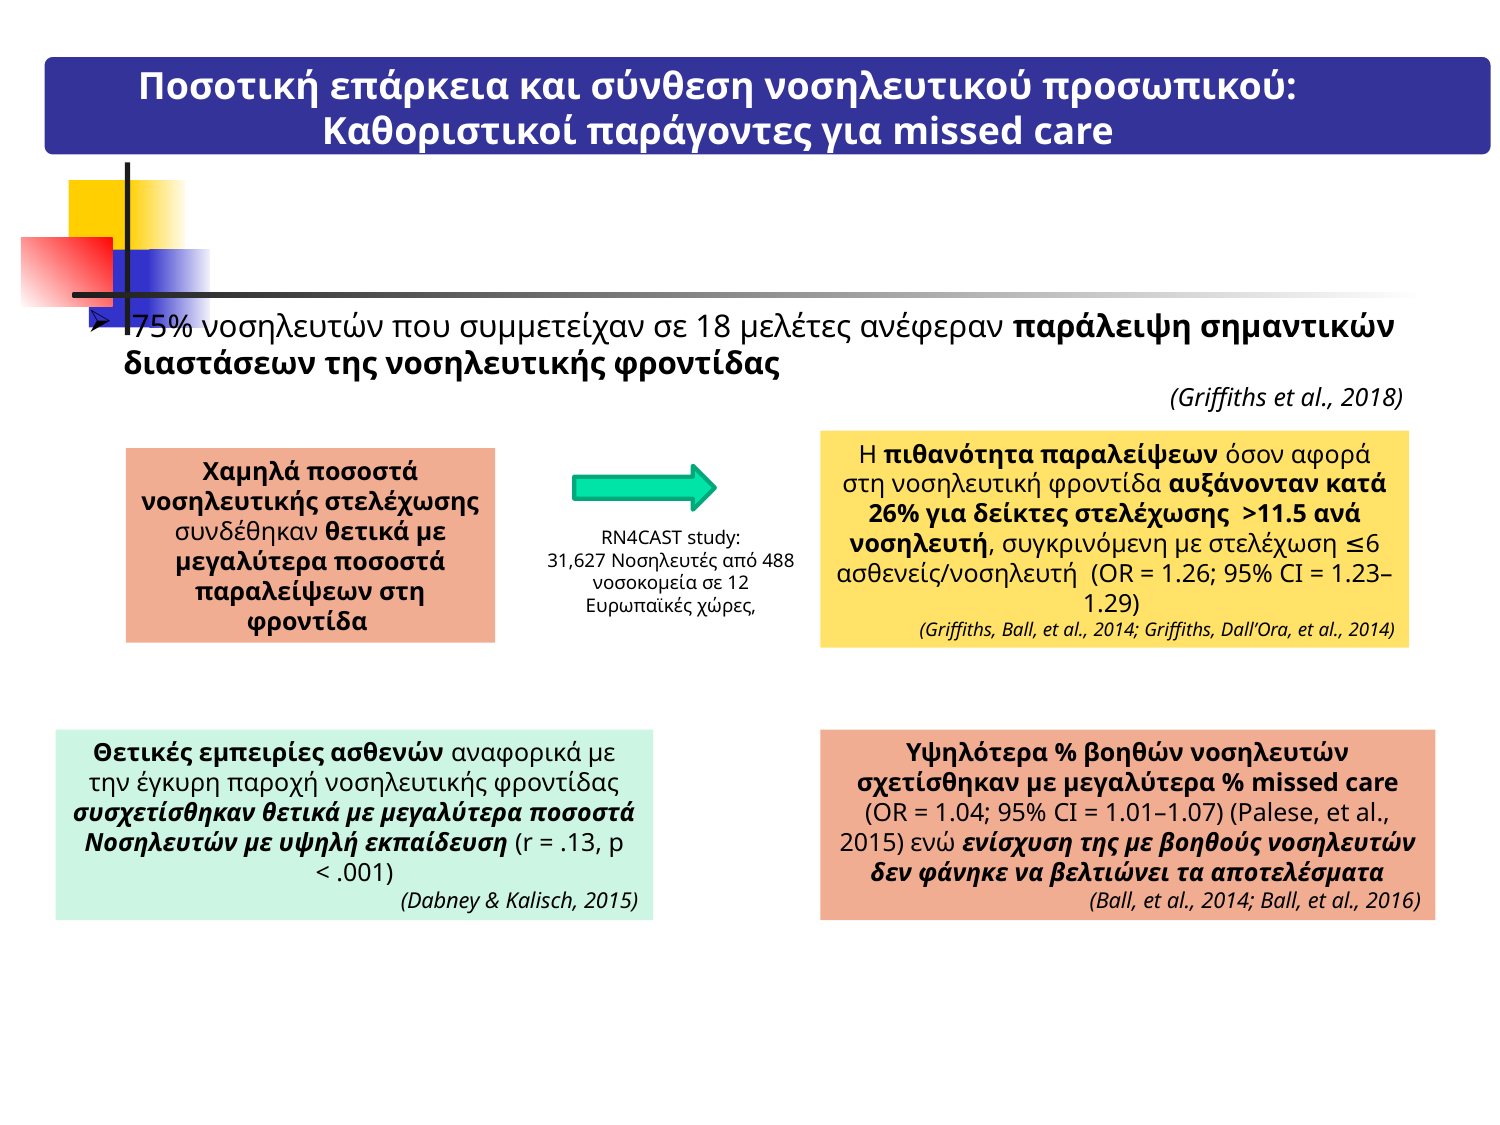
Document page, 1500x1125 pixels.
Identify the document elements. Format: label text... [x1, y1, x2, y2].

text_box 75% νοσηλευτών που συμμετείχαν σε 18 μελέτες ανέφεραν παράλειψη σημαντικών διαστάσεων της νοσηλευτικής φροντίδας (Griffiths et al., 2018) [73, 298, 1418, 419]
text_box Χαμηλά ποσοστά νοσηλευτικής στελέχωσης συνδέθηκαν θετικά με μεγαλύτερα ποσοστά παραλείψεων στη φροντίδα [125, 448, 496, 643]
text_box Ποσοτική επάρκεια και σύνθεση νοσηλευτικού προσωπικού: Καθοριστικοί παράγοντες για missed care [67, 54, 1369, 160]
text_box RN4CAST study: 31,627 Νοσηλευτές από 488 νοσοκομεία σε 12 Ευρωπαϊκές χώρες, [530, 518, 812, 624]
text_box [572, 463, 717, 512]
text_box [40, 52, 1495, 159]
text_box Η πιθανότητα παραλείψεων όσον αφορά στη νοσηλευτική φροντίδα αυξάνονταν κατά 26% για δείκτες στελέχωσης >11.5 ανά νοσηλευτή, συγκρινόμενη με στελέχωση ≤6 ασθενείς/νοσηλευτή (OR = 1.26; 95% CI = 1.23–1.29) (Griffiths, Ball, et al., 2014; Griffiths, Dall’Ora, et al., 2014) [820, 430, 1410, 648]
text_box Θετικές εμπειρίες ασθενών αναφορικά με την έγκυρη παροχή νοσηλευτικής φροντίδας συσχετίσθηκαν θετικά με μεγαλύτερα ποσοστά Νοσηλευτών με υψηλή εκπαίδευση (r = .13, p < .001) (Dabney & Kalisch, 2015) [55, 729, 654, 921]
text_box [112, 419, 1388, 863]
text_box Υψηλότερα % βοηθών νοσηλευτών σχετίσθηκαν με μεγαλύτερα % missed care (OR = 1.04; 95% CI = 1.01–1.07) (Palese, et al., 2015) ενώ ενίσχυση της με βοηθούς νοσηλευτών δεν φάνηκε να βελτιώνει τα αποτελέσματα (Ball, et al., 2014; Ball, et al., 2016) [820, 729, 1436, 921]
